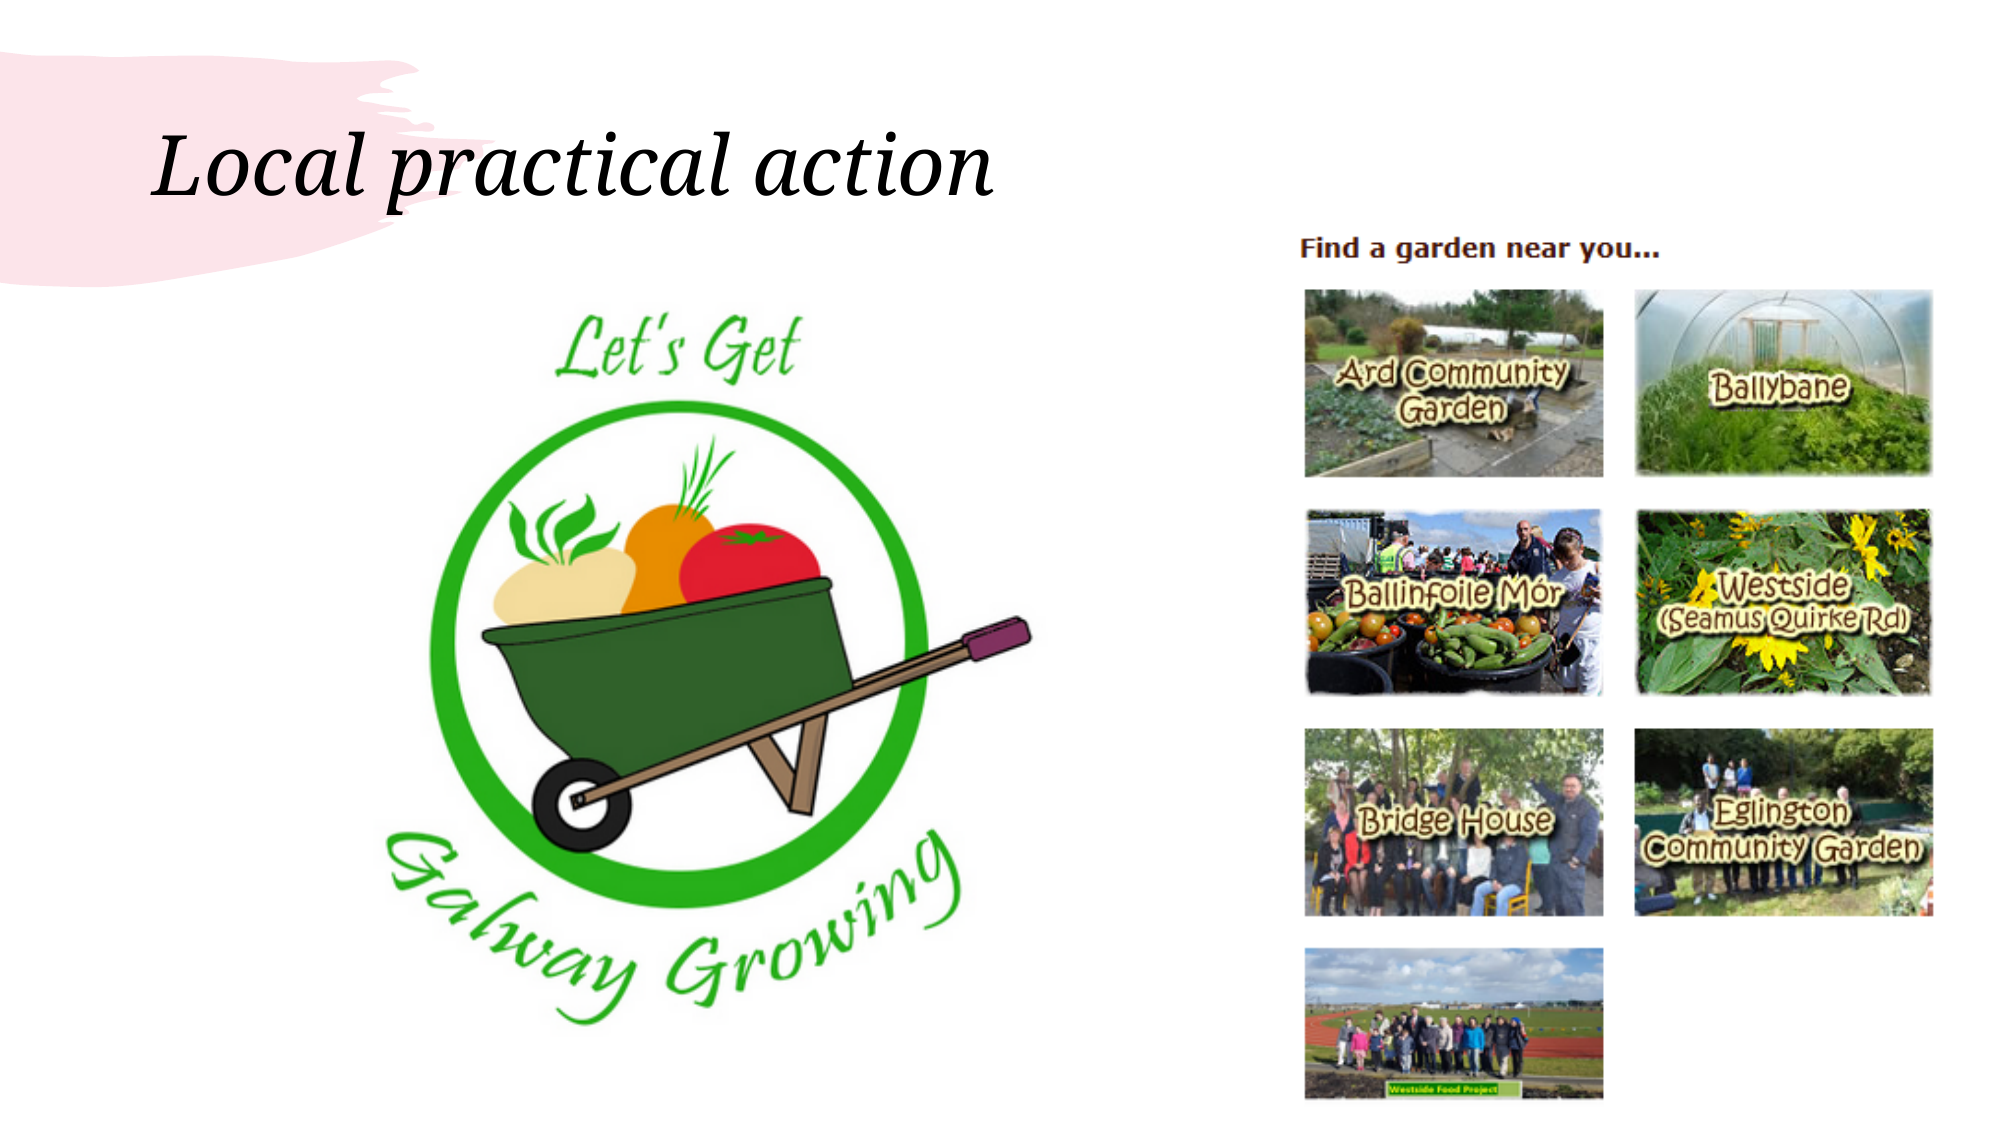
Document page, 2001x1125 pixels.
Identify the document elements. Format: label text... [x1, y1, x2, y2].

title Local practical action [137, 59, 1863, 278]
picture [298, 277, 1112, 1071]
picture [1272, 198, 1979, 1125]
